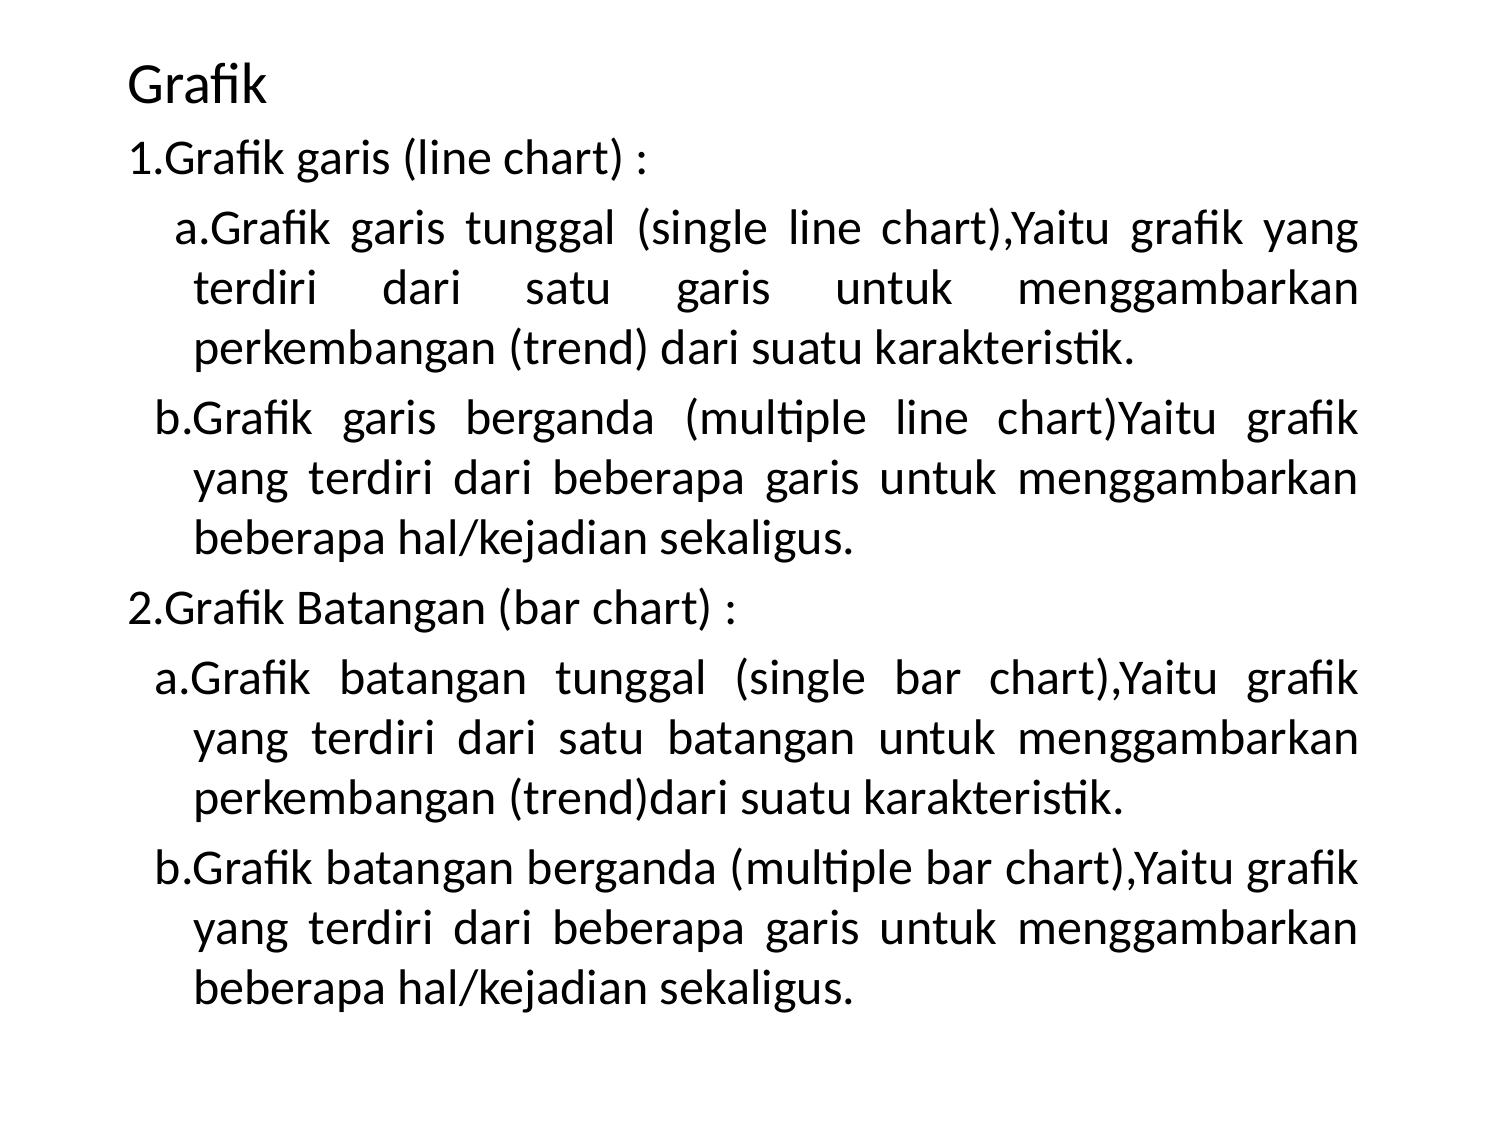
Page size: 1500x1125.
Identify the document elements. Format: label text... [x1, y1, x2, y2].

subtitle Grafik 1.Grafik garis (line chart) : a.Grafik garis tunggal (single line chart),Yaitu grafik yang terdiri dari satu garis untuk menggambarkan perkembangan (trend) dari suatu karakteristik. b.Grafik garis berganda (multiple line chart)Yaitu grafik yang terdiri dari beberapa garis untuk menggambarkan beberapa hal/kejadian sekaligus. 2.Grafik Batangan (bar chart) : a.Grafik batangan tunggal (single bar chart),Yaitu grafik yang terdiri dari satu batangan untuk menggambarkan perkembangan (trend)dari suatu karakteristik. b.Grafik batangan berganda (multiple bar chart),Yaitu grafik yang terdiri dari beberapa garis untuk menggambarkan beberapa hal/kejadian sekaligus. [112, 37, 1375, 1075]
